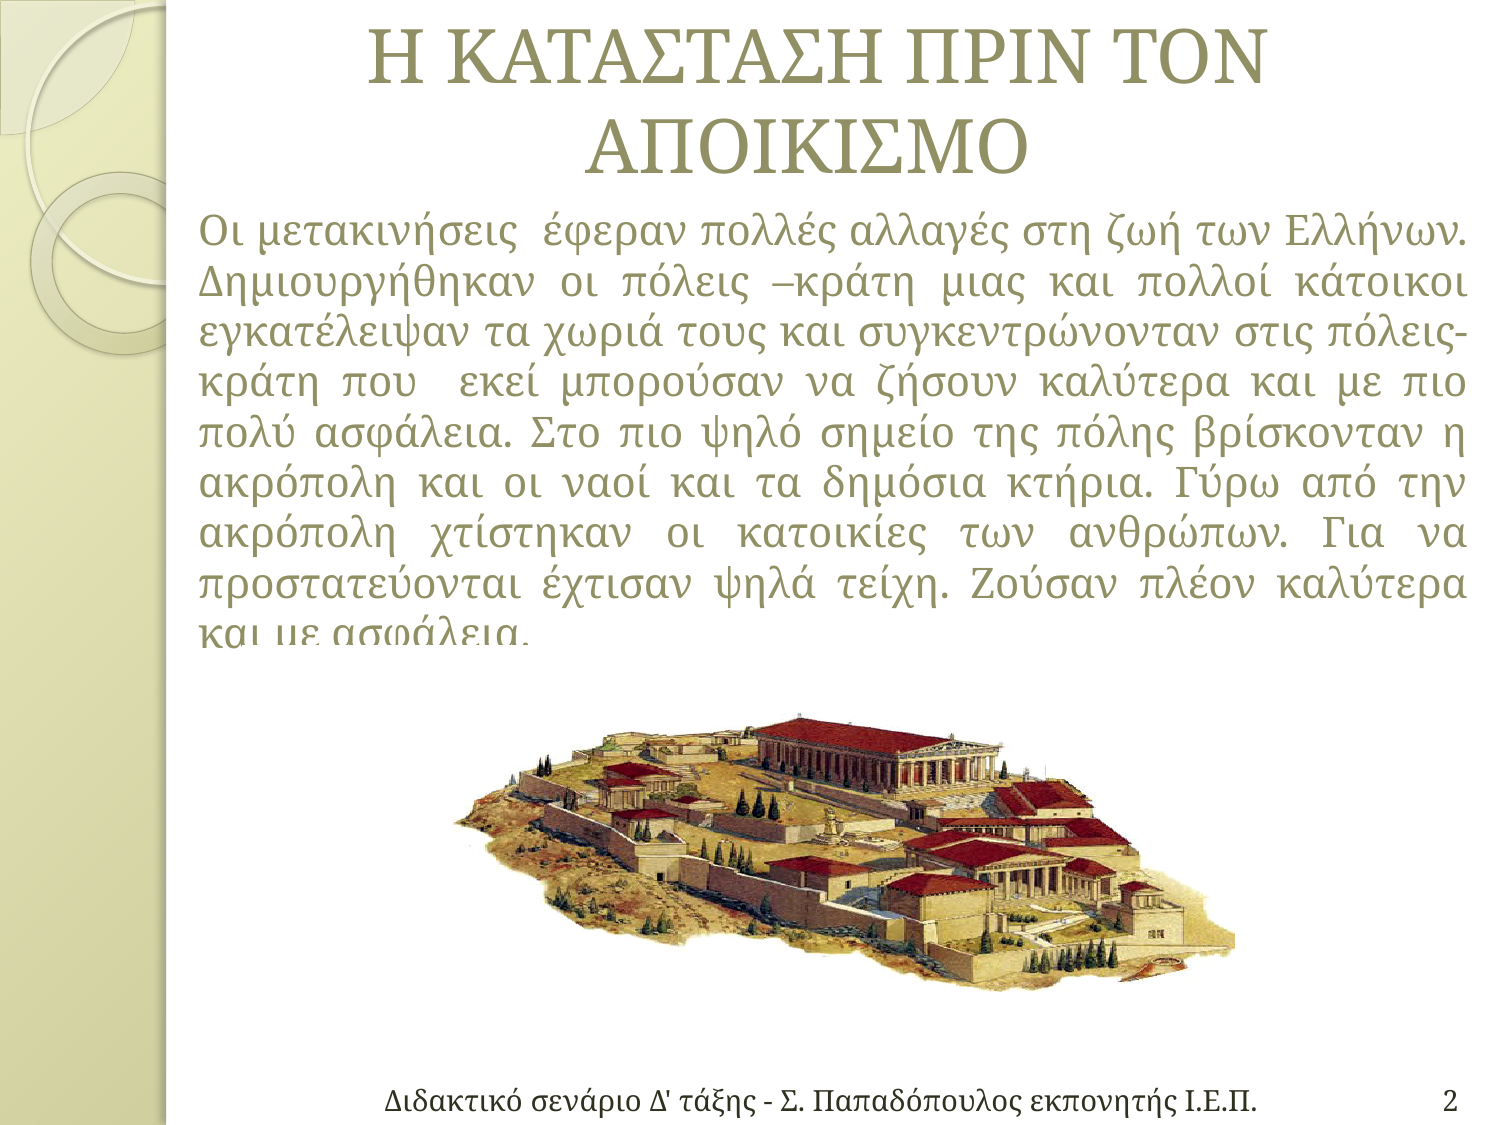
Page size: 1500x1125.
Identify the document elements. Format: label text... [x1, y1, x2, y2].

list Oι μετακινήσεις έφεραν πολλές αλλαγές στη ζωή των Ελλήνων. Δημιουργήθηκαν οι πόλεις –κράτη μιας και πολλοί κάτοικοι εγκατέλειψαν τα χωριά τους και συγκεντρώνονταν στις πόλεις- κράτη που εκεί μπορούσαν να ζήσουν καλύτερα και με πιο πολύ ασφάλεια. Στο πιο ψηλό σημείο της πόλης βρίσκονταν η ακρόπολη και οι ναοί και τα δημόσια κτήρια. Γύρω από την ακρόπολη χτίστηκαν οι κατοικίες των ανθρώπων. Για να προστατεύονται έχτισαν ψηλά τείχη. Ζούσαν πλέον καλύτερα και με ασφάλεια. [171, 196, 1483, 669]
footer Διδακτικό σενάριο Δ' τάξης - Σ. Παπαδόπουλος εκπονητής Ι.Ε.Π. [230, 1051, 1413, 1125]
picture [241, 644, 1448, 1060]
title Η ΚΑΤΑΣΤΑΣΗ ΠΡΙΝ ΤΟΝ ΑΠΟΙΚΙΣΜΟ [171, 0, 1466, 196]
slide_number 2 [1413, 1051, 1488, 1125]
